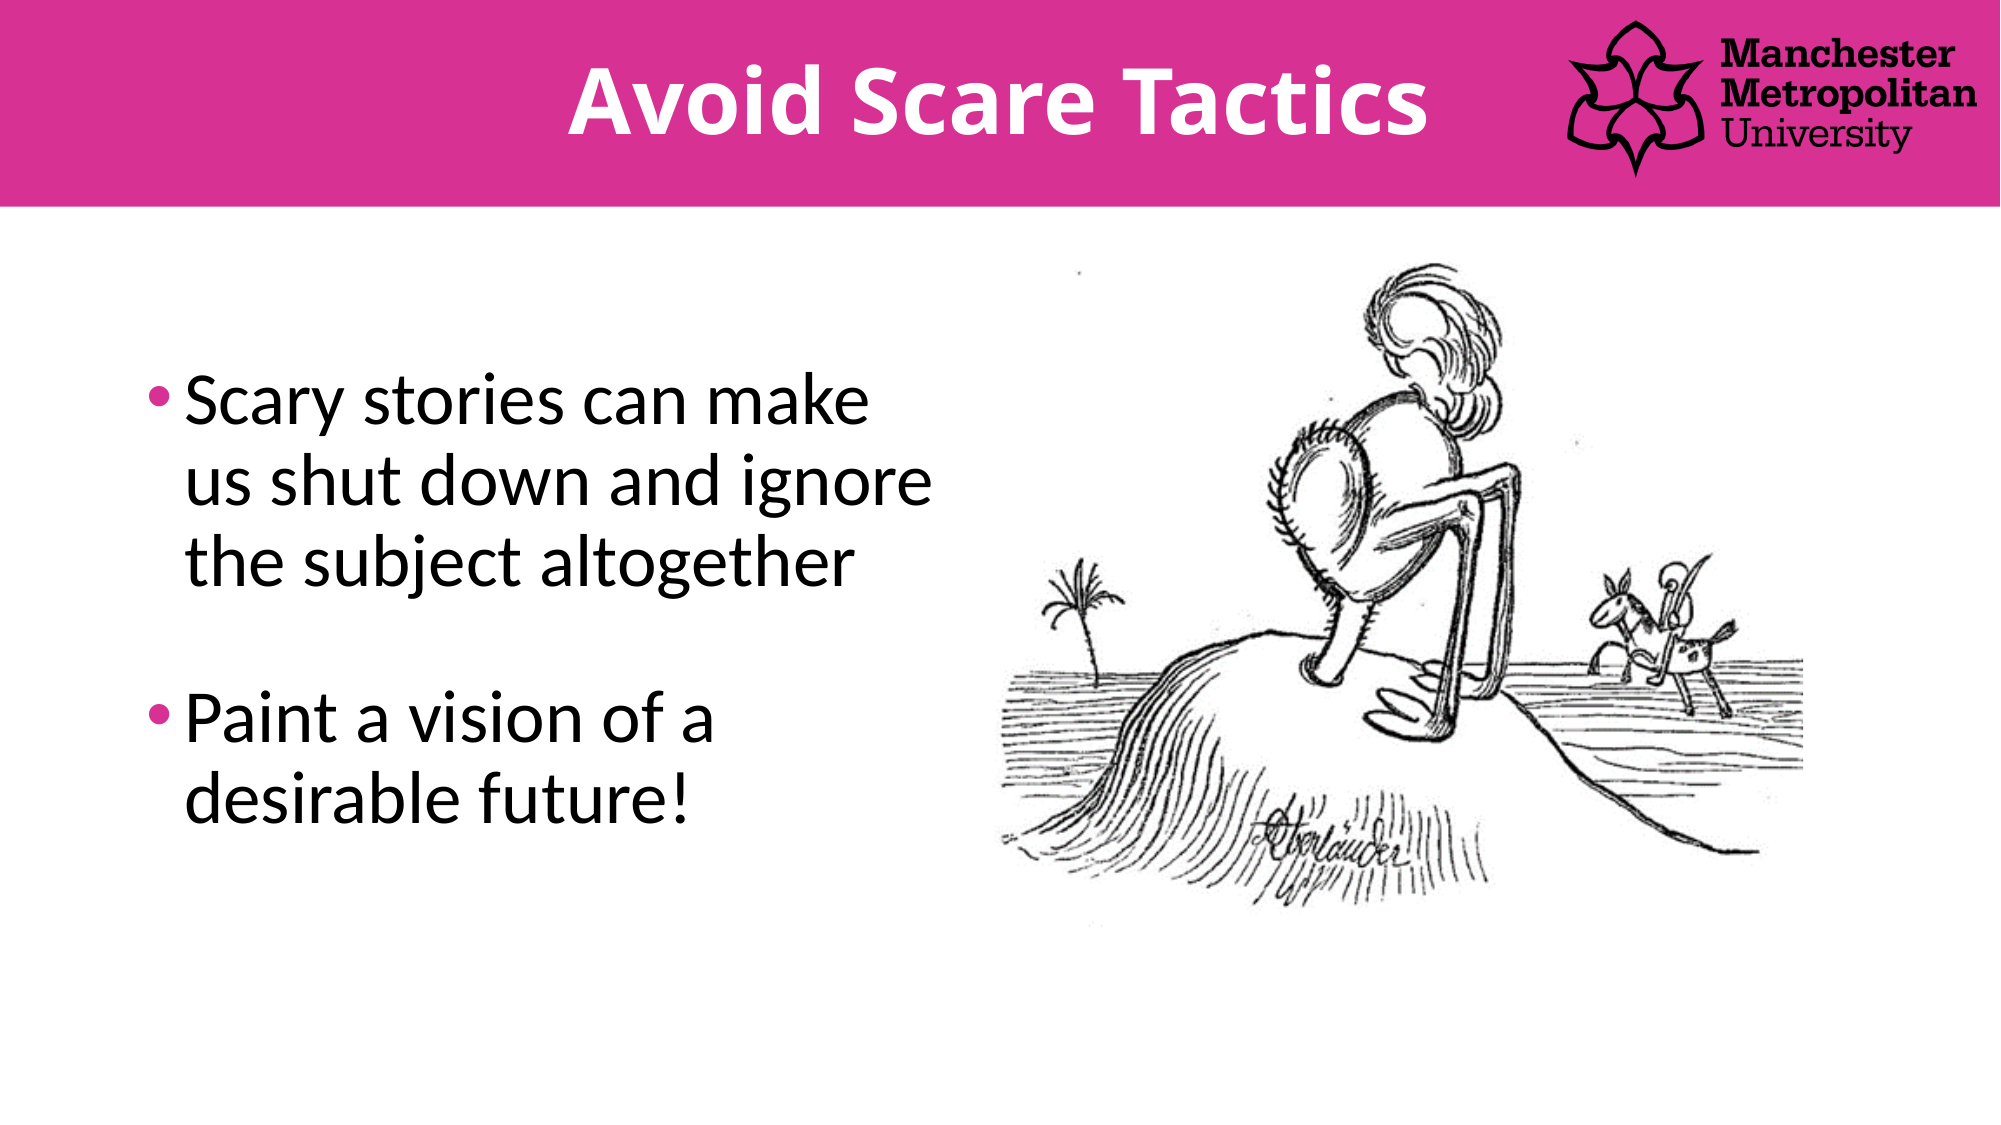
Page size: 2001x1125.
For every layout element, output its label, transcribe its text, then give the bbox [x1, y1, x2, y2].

list Scary stories can make us shut down and ignore the subject altogether Paint a vision of a desirable future! [131, 254, 959, 946]
picture [976, 248, 1804, 927]
picture [1566, 20, 1977, 178]
title Avoid Scare Tactics [137, 32, 1566, 178]
